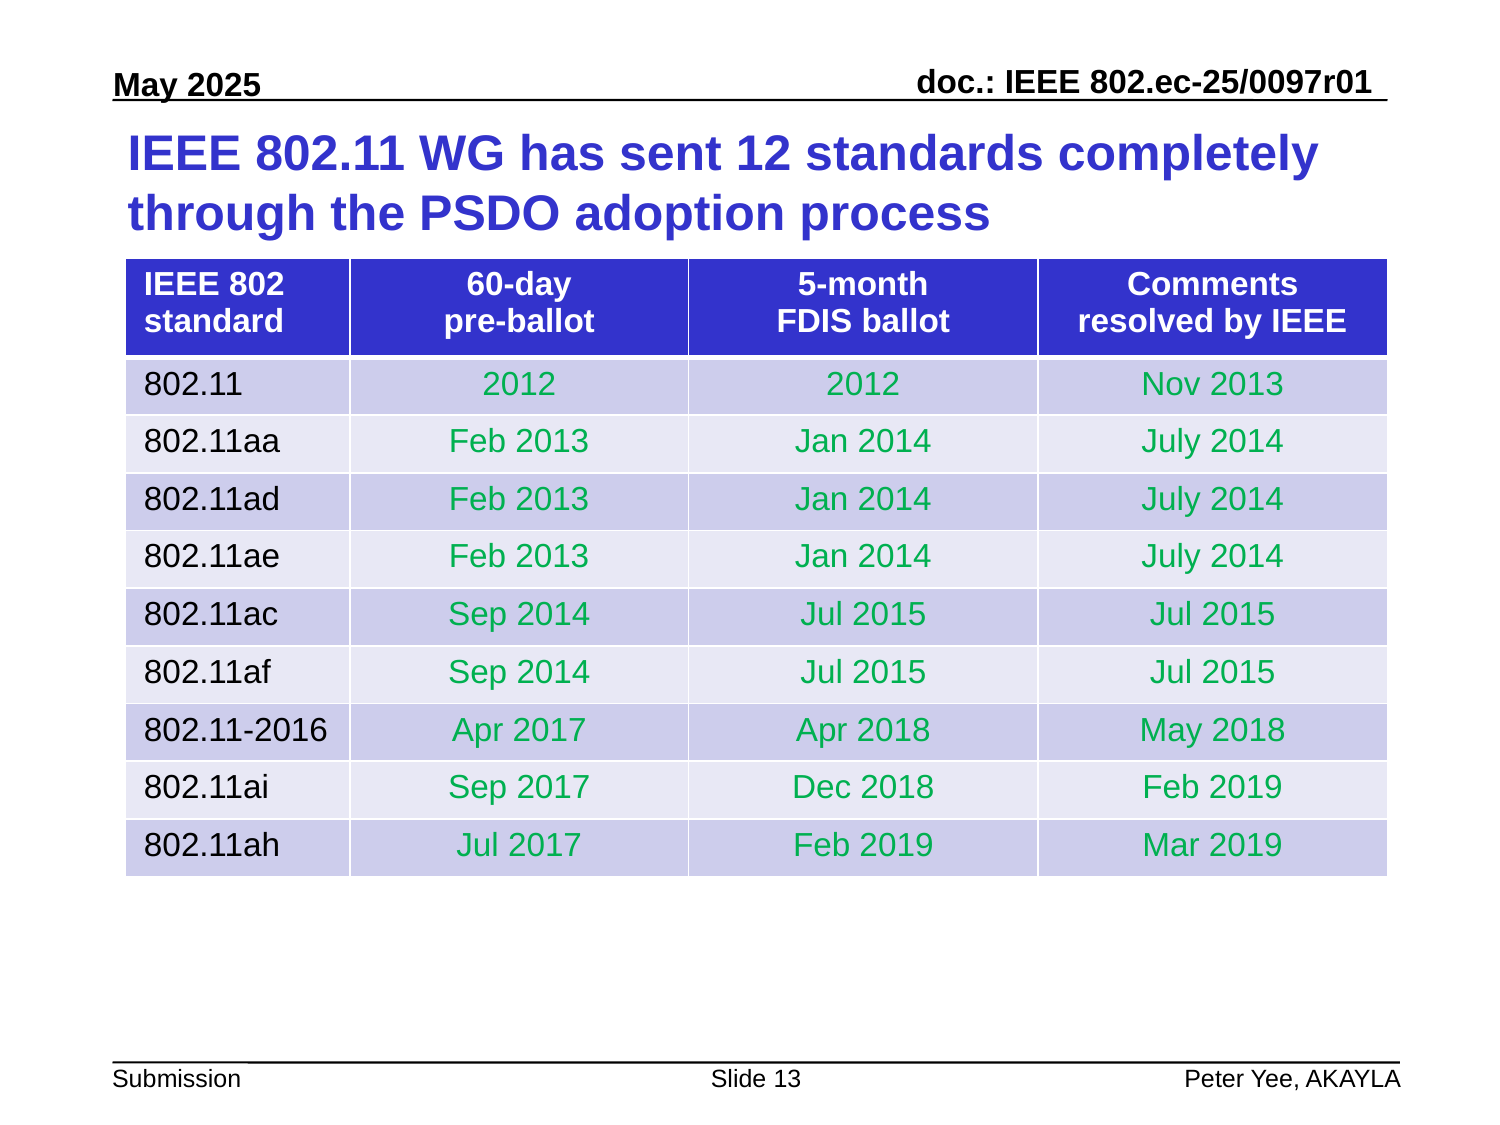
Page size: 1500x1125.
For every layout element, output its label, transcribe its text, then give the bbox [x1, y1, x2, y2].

table_cell 802.11 [126, 360, 349, 414]
table_header IEEE 802 standard [126, 259, 349, 355]
slide_number Slide 13 [709, 1061, 803, 1093]
table_cell 802.11ai [126, 762, 349, 818]
table_cell Jan 2014 [689, 474, 1037, 530]
table_cell Jul 2017 [351, 820, 688, 876]
table_cell Apr 2017 [351, 704, 688, 760]
table_cell Feb 2013 [351, 531, 688, 587]
table_cell Jul 2015 [1039, 589, 1387, 645]
table_cell 802.11ah [126, 820, 349, 876]
table_cell Dec 2018 [689, 762, 1037, 818]
table_cell Jul 2015 [1039, 647, 1387, 703]
table_cell 2012 [689, 360, 1037, 414]
table_cell Feb 2013 [351, 474, 688, 530]
table_cell July 2014 [1039, 531, 1387, 587]
table_cell 802.11-2016 [126, 704, 349, 760]
table_cell Sep 2017 [351, 762, 688, 818]
table_cell Jan 2014 [689, 531, 1037, 587]
table_cell May 2018 [1039, 704, 1387, 760]
table_cell 802.11aa [126, 416, 349, 472]
table_cell 802.11af [126, 647, 349, 703]
table_cell Apr 2018 [689, 704, 1037, 760]
table_cell 2012 [351, 360, 688, 414]
table_cell Sep 2014 [351, 647, 688, 703]
table_cell Jul 2015 [689, 589, 1037, 645]
table_cell 802.11ad [126, 474, 349, 530]
table_cell Mar 2019 [1039, 820, 1387, 876]
table_header 60-day pre-ballot [351, 259, 688, 355]
table_header Comments resolved by IEEE [1039, 259, 1387, 355]
table_cell July 2014 [1039, 416, 1387, 472]
table_cell Feb 2013 [351, 416, 688, 472]
footer Peter Yee, AKAYLA [1183, 1061, 1402, 1093]
table_cell Feb 2019 [689, 820, 1037, 876]
table_cell 802.11ac [126, 589, 349, 645]
table_cell July 2014 [1039, 474, 1387, 530]
table_cell Jan 2014 [689, 416, 1037, 472]
table_cell Sep 2014 [351, 589, 688, 645]
table_cell Feb 2019 [1039, 762, 1387, 818]
table_cell 802.11ae [126, 531, 349, 587]
table_cell Nov 2013 [1039, 360, 1387, 414]
table_header 5-month FDIS ballot [689, 259, 1037, 355]
title IEEE 802.11 WG has sent 12 standards completely through the PSDO adoption process [112, 112, 1388, 288]
table_cell Jul 2015 [689, 647, 1037, 703]
